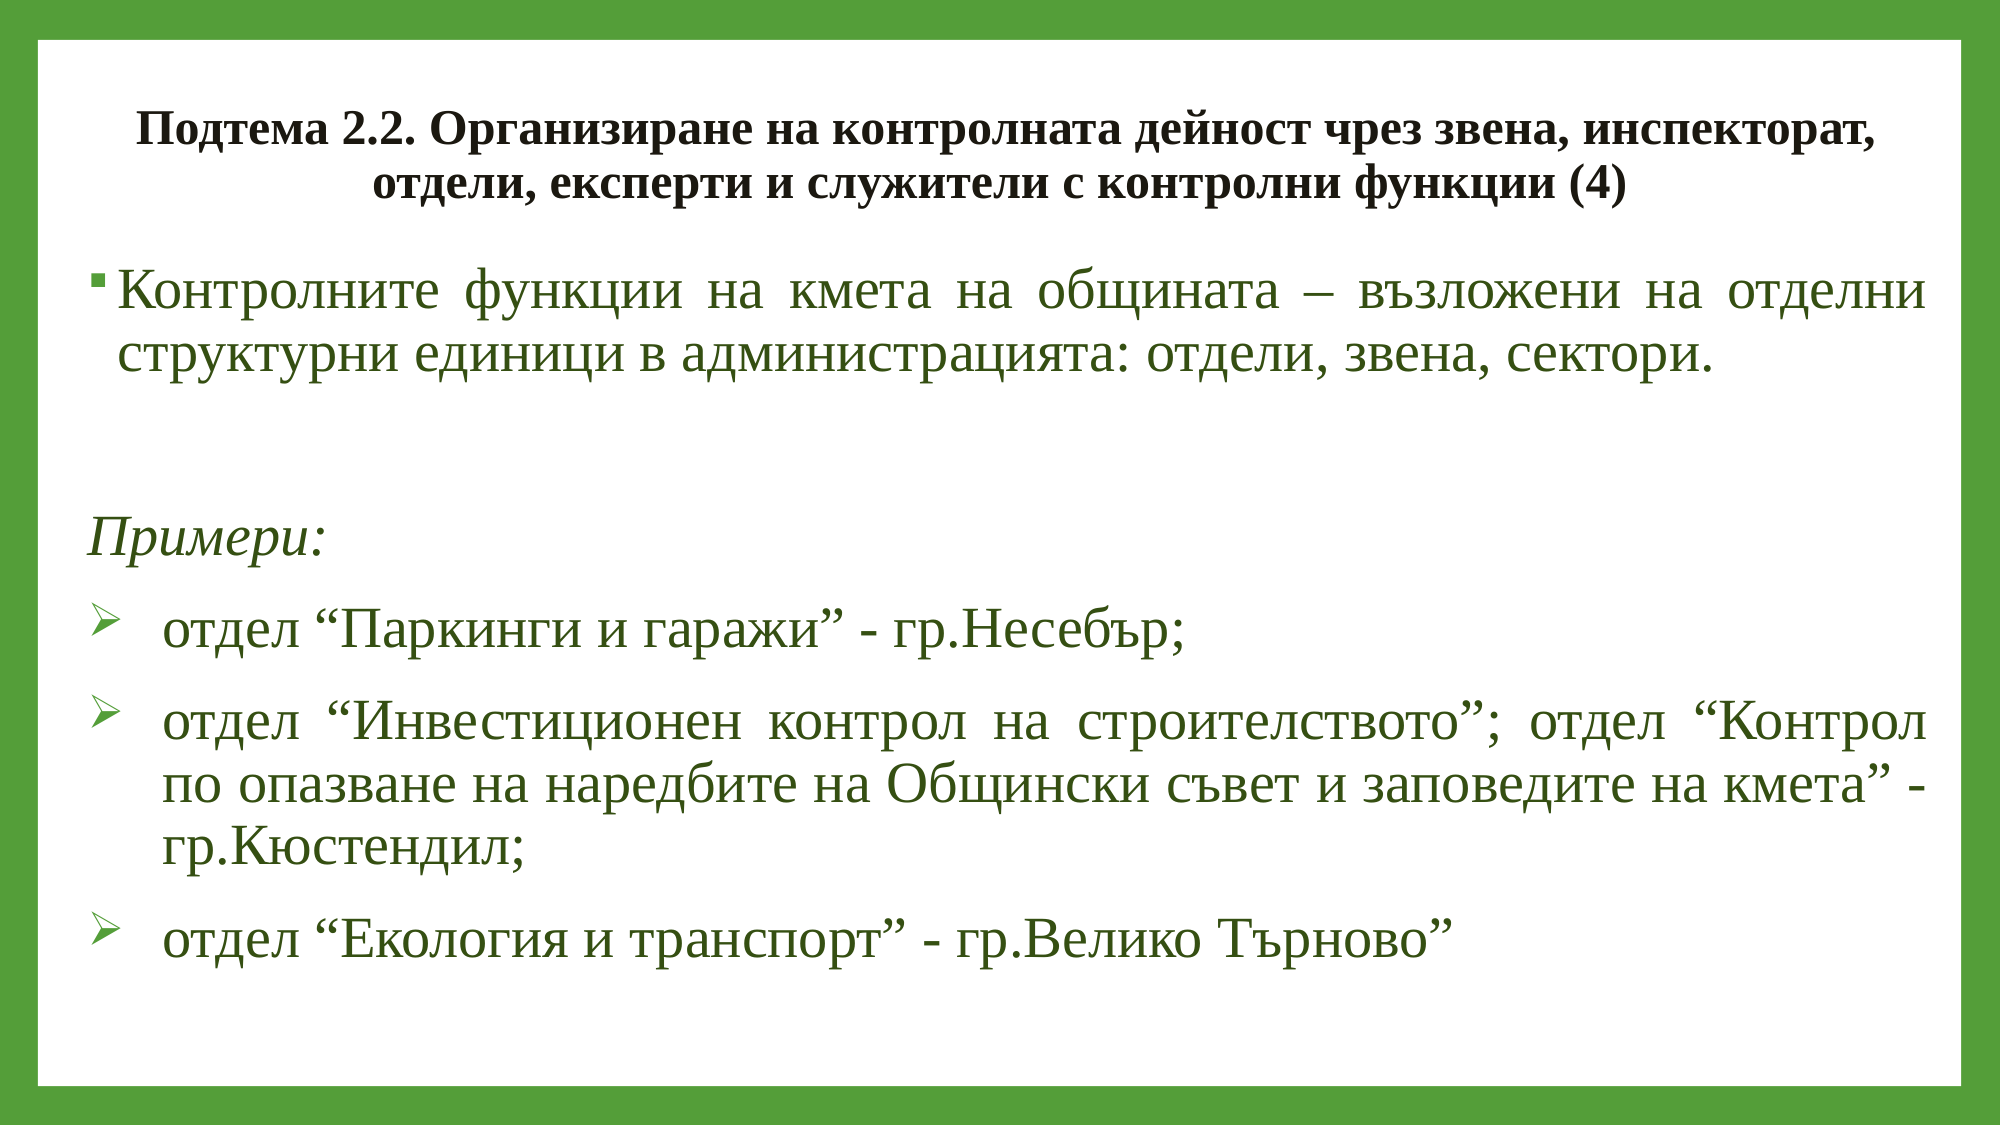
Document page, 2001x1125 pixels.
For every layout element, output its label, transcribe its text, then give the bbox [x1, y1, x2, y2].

text_box Контролните функции на кмета на общината – възложени на отделни структурни единици в администрацията: отдели, звена, сектори. Примери: отдел “Паркинги и гаражи” - гр.Несебър; отдел “Инвестиционен контрол на строителството”; отдел “Контрол по опазване на наредбите на Общински съвет и заповедите на кмета” - гр.Кюстендил; отдел “Екология и транспорт” - гр.Велико Търново” [64, 250, 1944, 1086]
title Подтема 2.2. Организиране на контролната дейност чрез звена, инспекторат, отдели, експерти и служители с контролни функции (4) [96, 42, 1903, 250]
